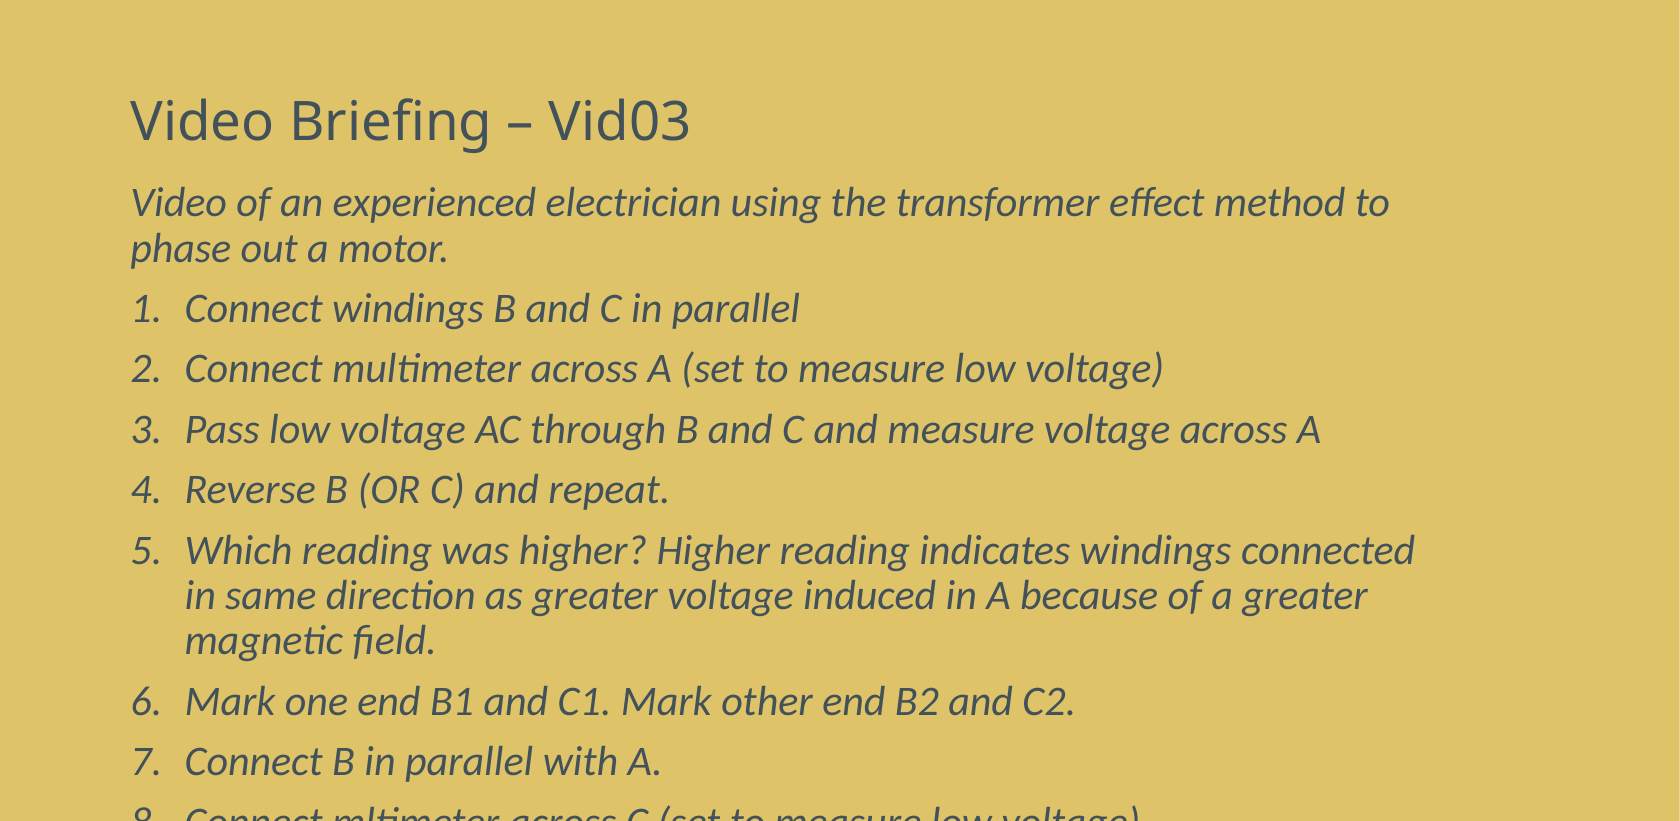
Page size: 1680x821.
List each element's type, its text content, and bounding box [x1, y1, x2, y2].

title Video Briefing – Vid03 [115, 43, 1565, 203]
list Video of an experienced electrician using the transformer effect method to phase out a motor. Connect windings B and C in parallel Connect multimeter across A (set to measure low voltage) Pass low voltage AC through B and C and measure voltage across A Reverse B (OR C) and repeat. Which reading was higher? Higher reading indicates windings connected in same direction as greater voltage induced in A because of a greater magnetic field. Mark one end B1 and C1. Mark other end B2 and C2. Connect B in parallel with A. Connect mltimeter across C (set to measure low voltage) Pass low voltage AC through A and B. If similar high reading is obtained mark end connected to B1 A1 and connected to B2 A2 If low reading obtained, swop A1 with A2 – do not reverse B Repeat Higher reading on C indicates A and B connected in same direction. Mark all leads [115, 172, 1469, 821]
